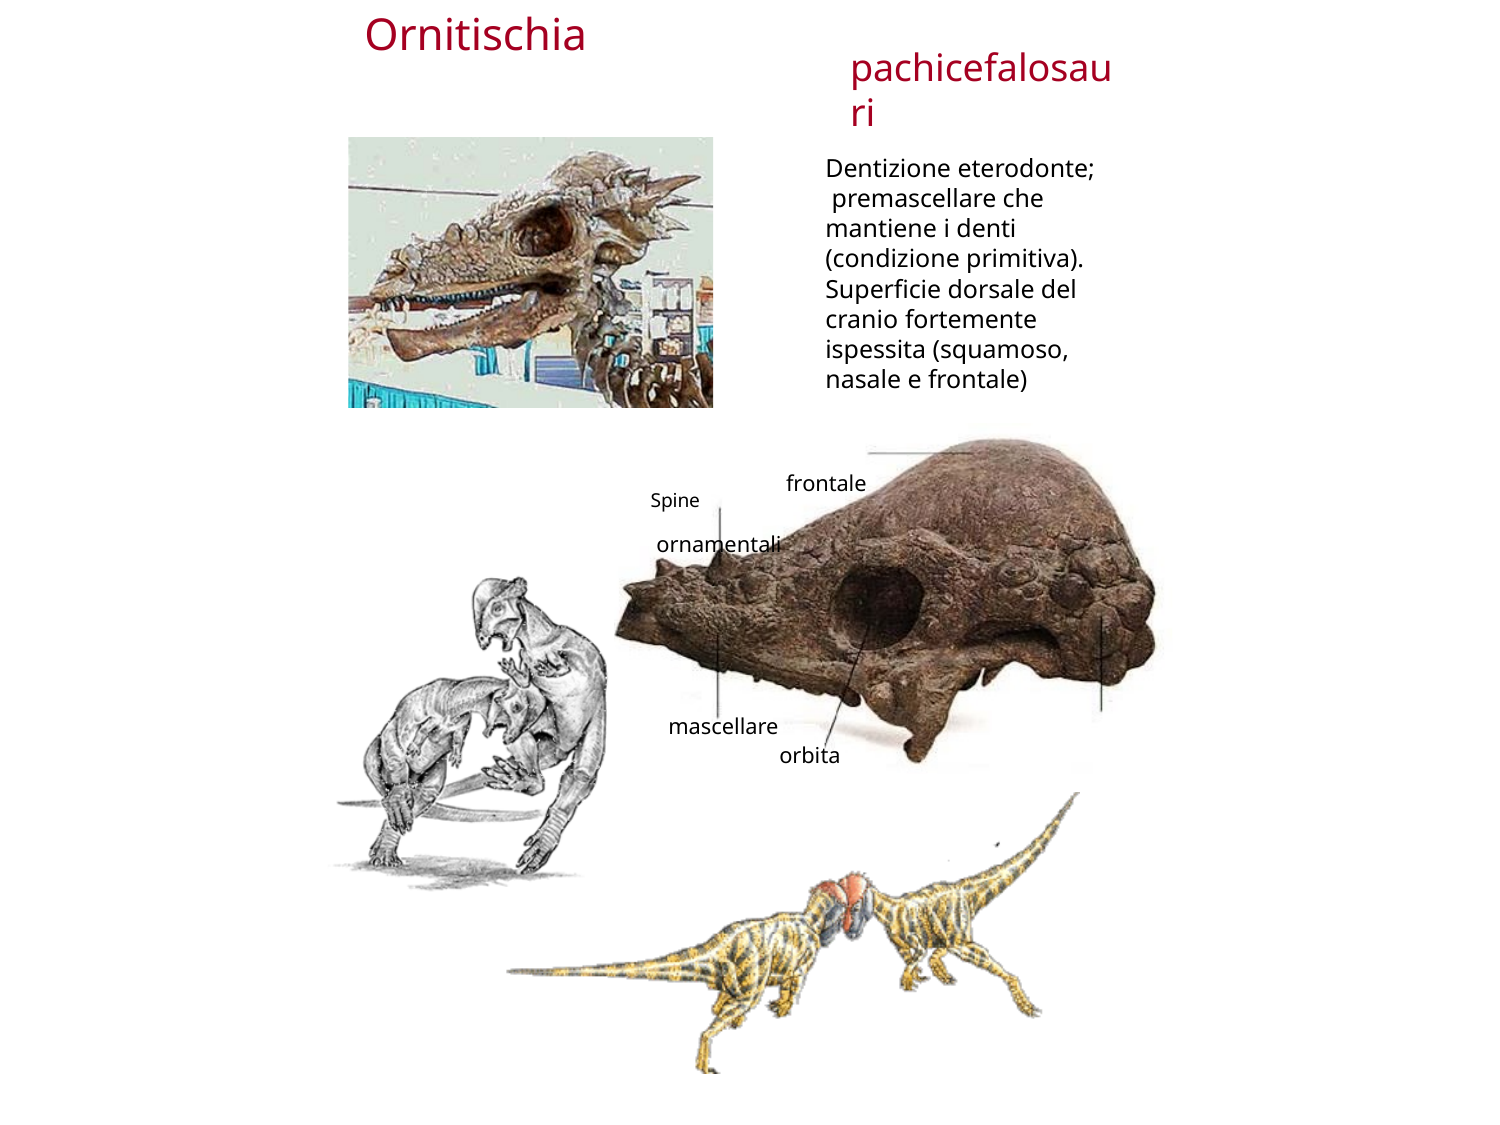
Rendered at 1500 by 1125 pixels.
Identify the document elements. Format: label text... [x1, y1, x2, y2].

title Ornitischia [362, 5, 597, 137]
text_box pachicefalosauri [848, 42, 1117, 134]
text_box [327, 570, 1081, 1075]
text_box [609, 423, 1173, 774]
text_box [348, 137, 714, 408]
text_box Dentizione eterodonte; premascellare che mantiene i denti (condizione primitiva). Superficie dorsale del cranio fortemente ispessita (squamoso, nasale e frontale) Spine frontale ornamentali [647, 150, 1099, 557]
